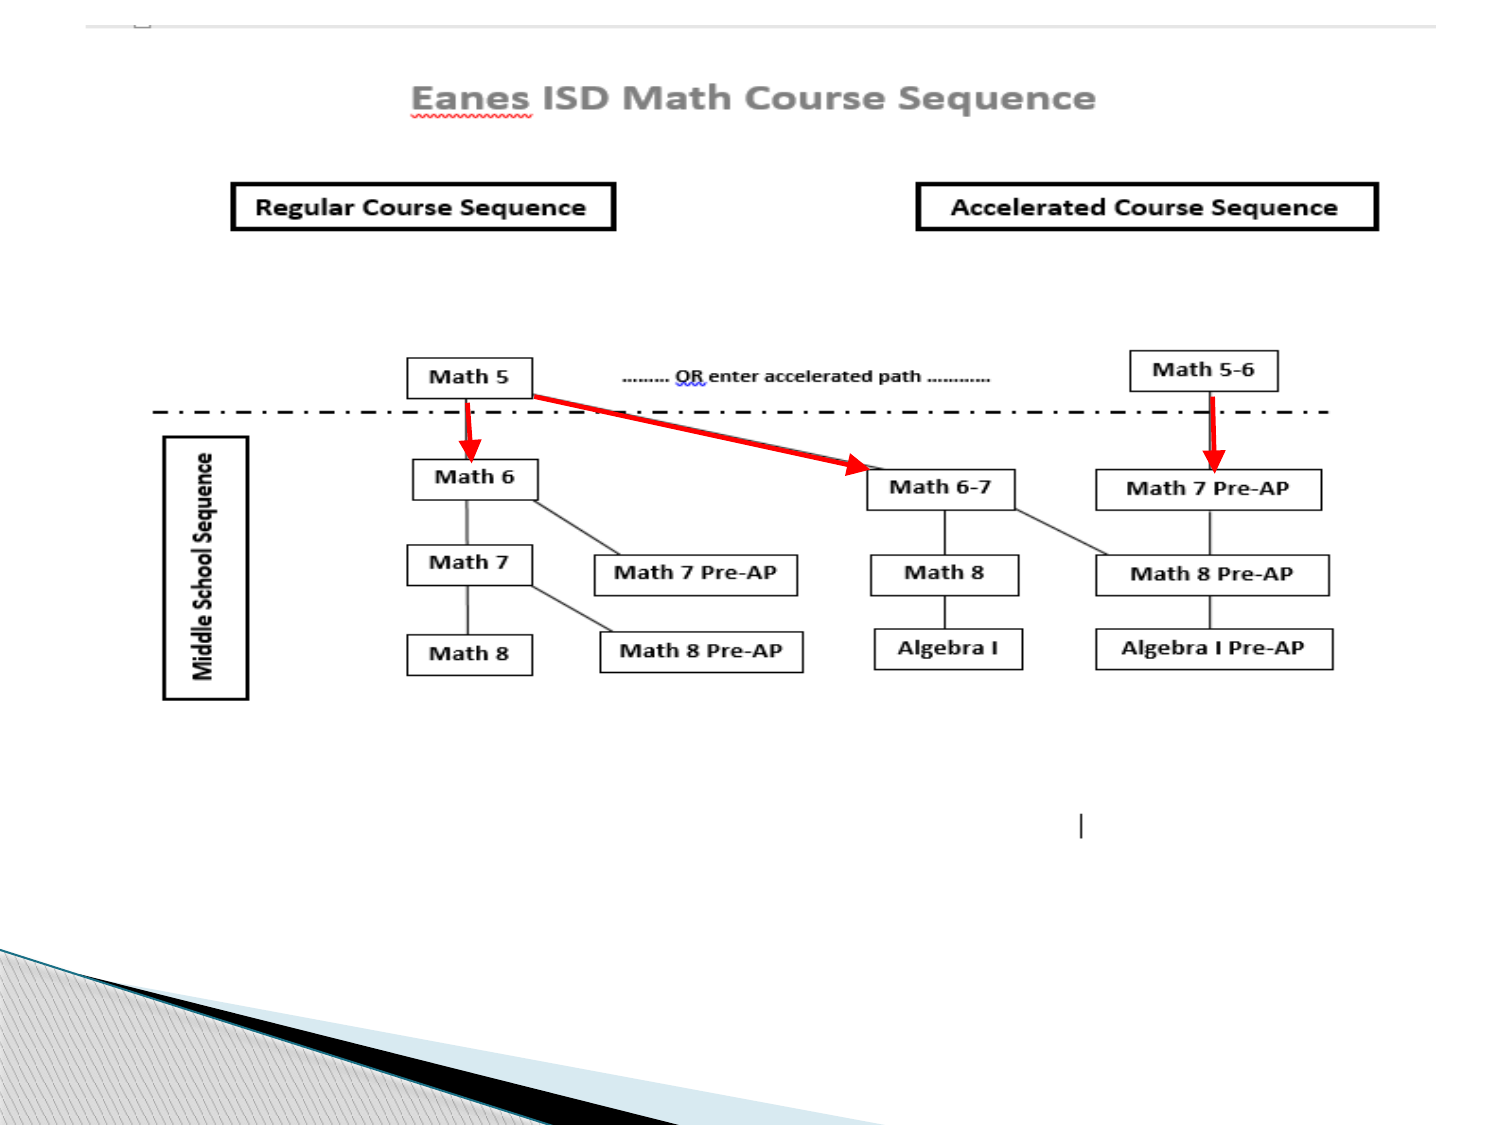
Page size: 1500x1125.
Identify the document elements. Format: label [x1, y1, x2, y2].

picture [85, 24, 1437, 934]
text_box [467, 402, 472, 464]
text_box [534, 396, 871, 470]
